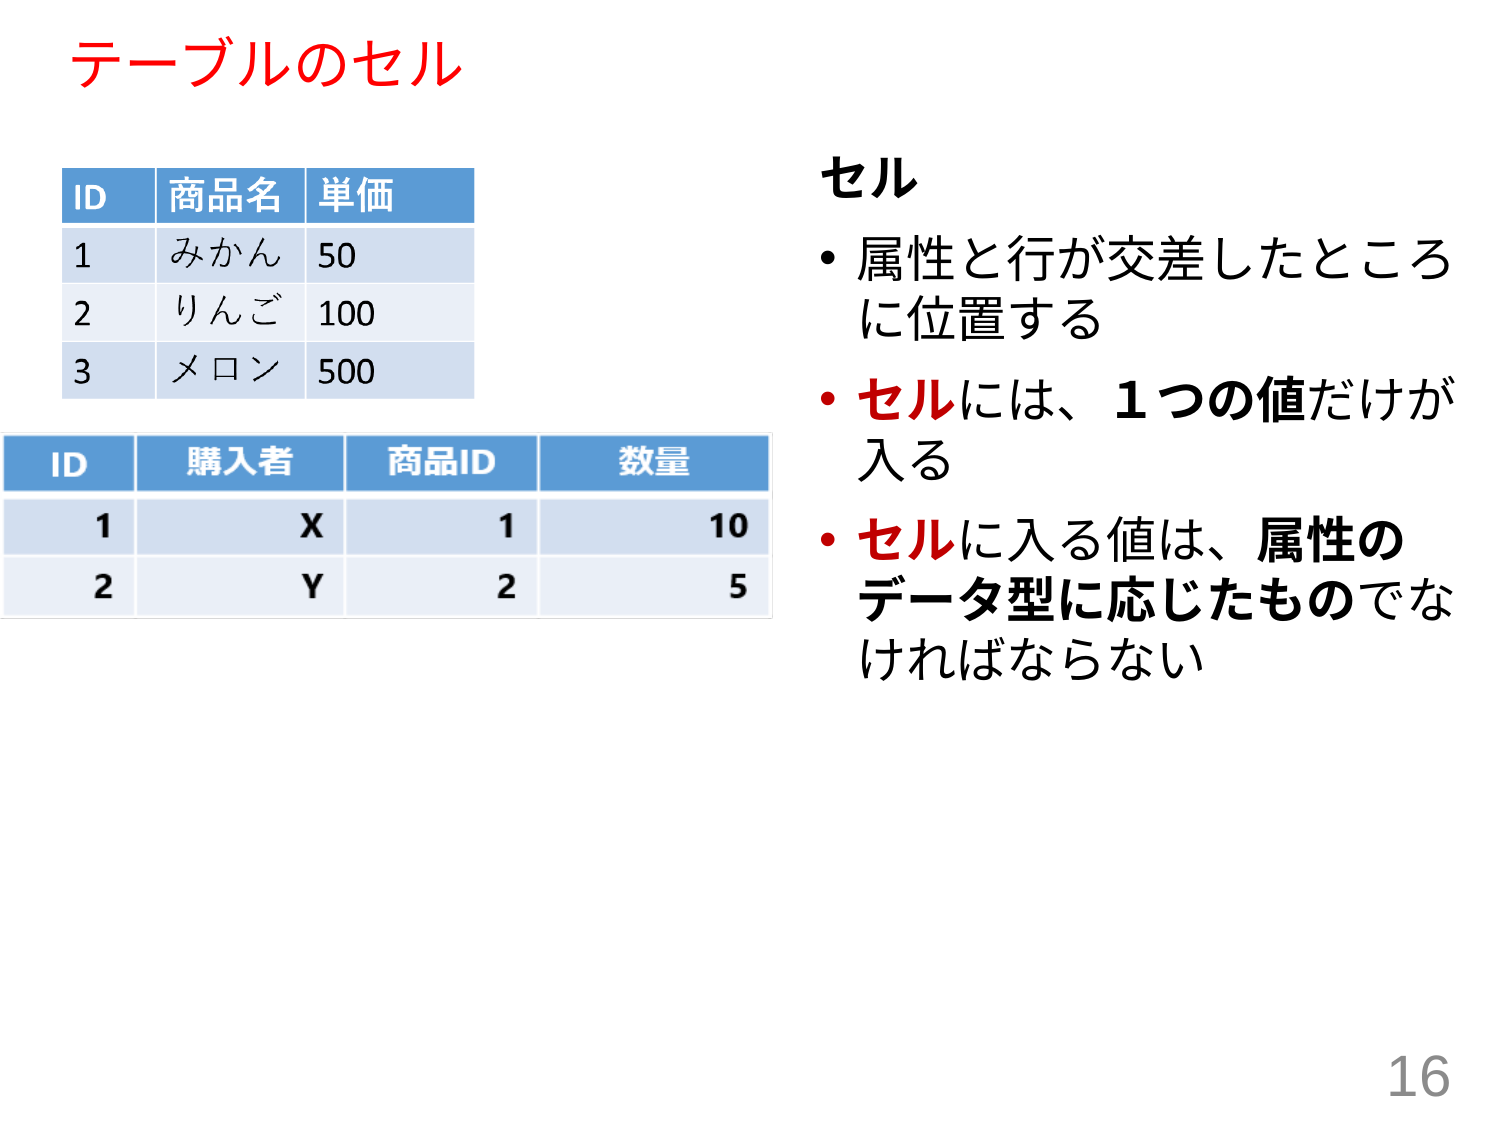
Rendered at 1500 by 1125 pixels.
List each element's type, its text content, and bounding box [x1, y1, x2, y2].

picture [0, 431, 777, 628]
list セル 属性と行が交差したところに位置する セルには、１つの値だけが入る セルに入る値は、属性のデータ型に応じたものでなければならない [804, 138, 1479, 1014]
slide_number 16 [1129, 1042, 1467, 1103]
picture [59, 161, 478, 417]
title テーブルのセル [52, 28, 1441, 106]
